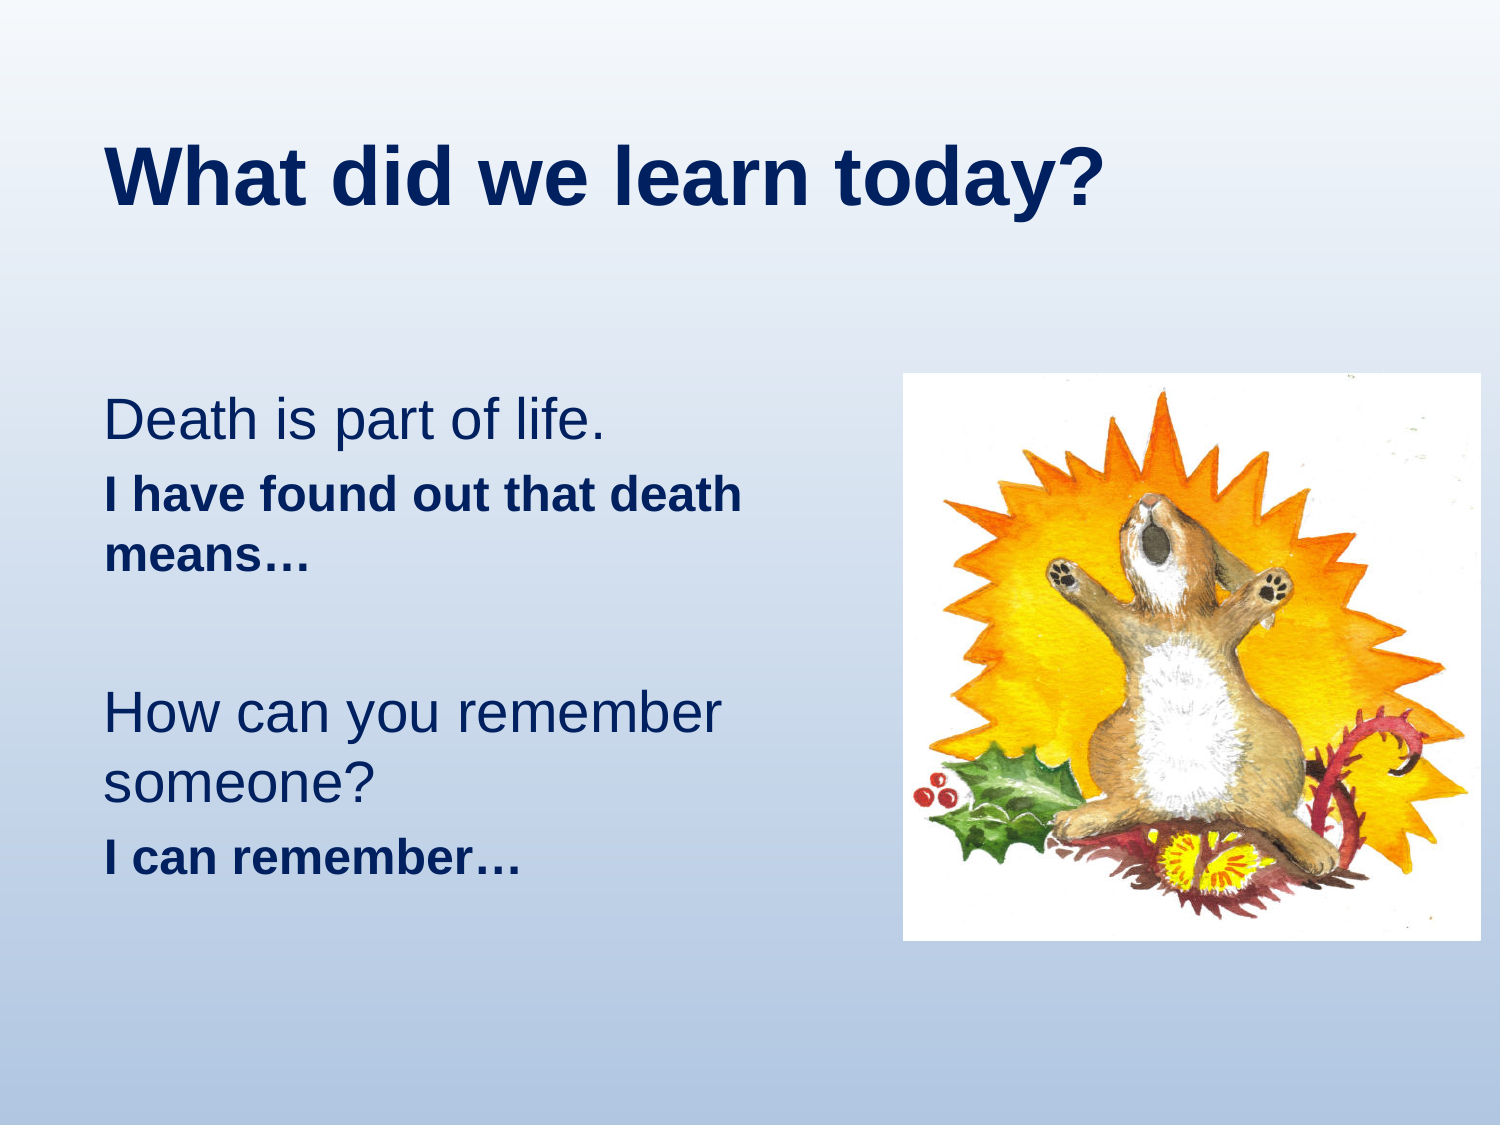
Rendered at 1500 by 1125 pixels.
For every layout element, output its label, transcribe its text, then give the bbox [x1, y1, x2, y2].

picture [903, 373, 1481, 941]
title What did we learn today? [89, 78, 1440, 266]
list Death is part of life. I have found out that death means… How can you remember someone? I can remember… [89, 373, 879, 1000]
